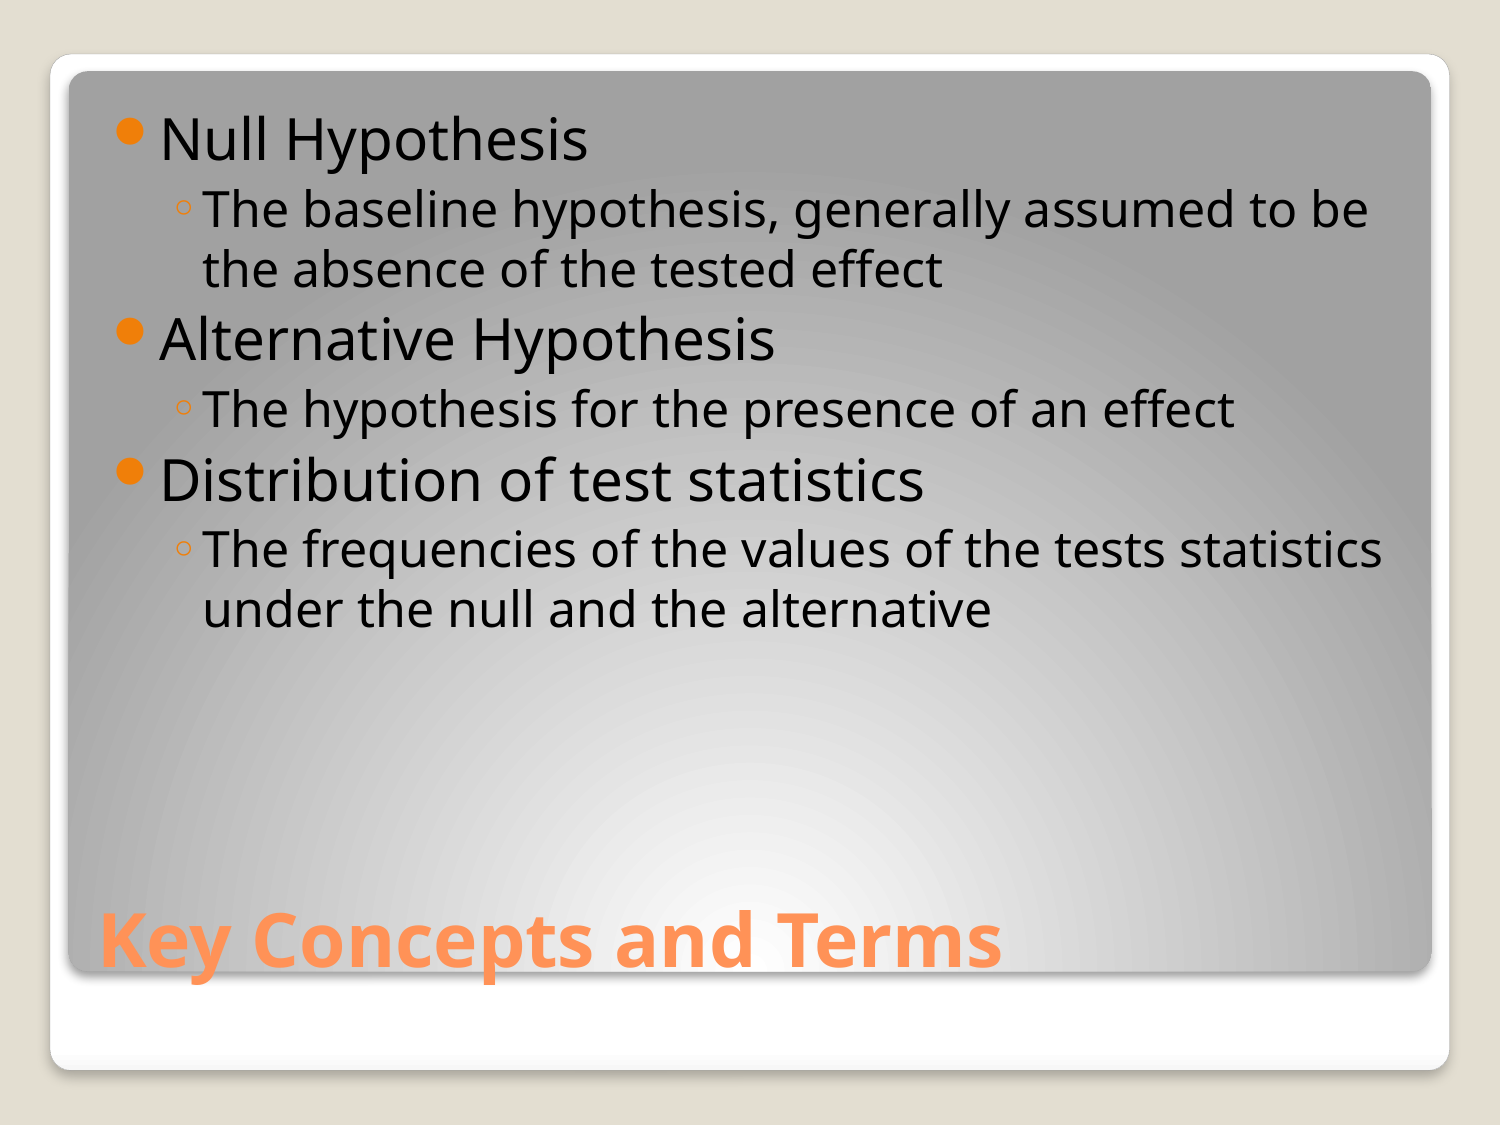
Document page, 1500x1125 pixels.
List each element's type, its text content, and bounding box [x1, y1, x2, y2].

title Key Concepts and Terms [82, 817, 1425, 990]
list Null Hypothesis The baseline hypothesis, generally assumed to be the absence of the tested effect Alternative Hypothesis The hypothesis for the presence of an effect Distribution of test statistics The frequencies of the values of the tests statistics under the null and the alternative [82, 86, 1425, 774]
